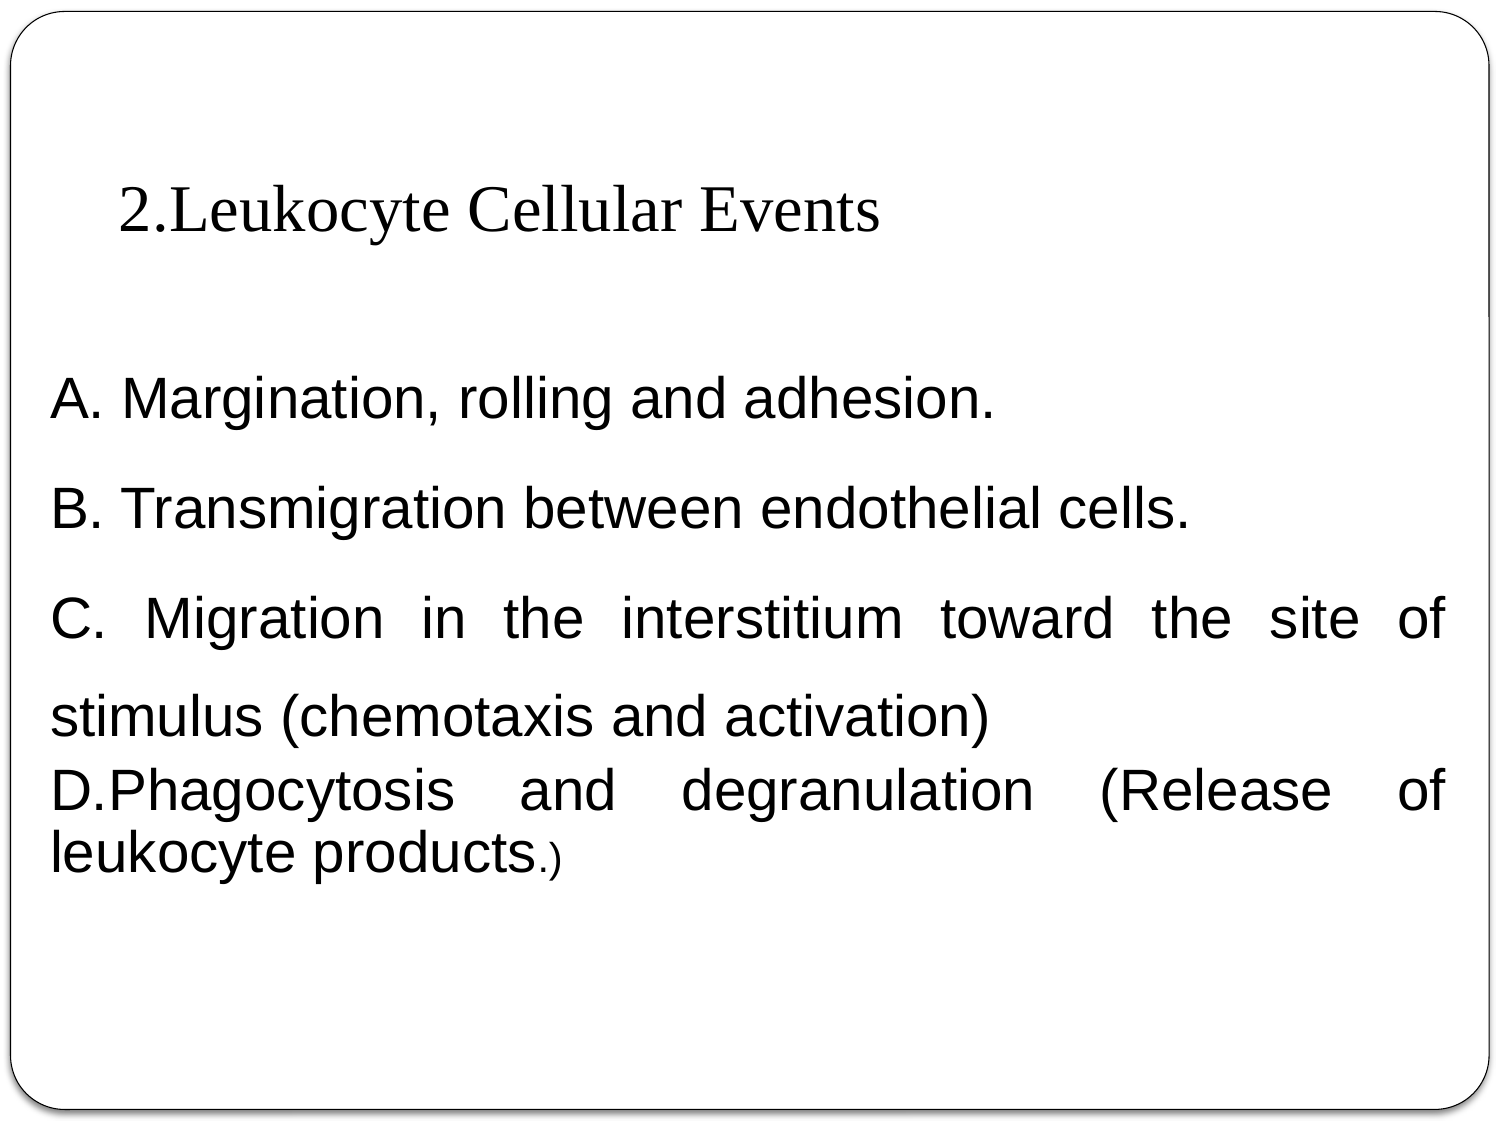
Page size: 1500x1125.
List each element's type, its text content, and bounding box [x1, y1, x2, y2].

title 2.Leukocyte Cellular Events [87, 37, 1480, 261]
list A. Margination, rolling and adhesion. B. Transmigration between endothelial cells. C. Migration in the interstitium toward the site of stimulus (chemotaxis and activation) D.Phagocytosis and degranulation (Release of leukocyte products.) [35, 324, 1463, 1000]
